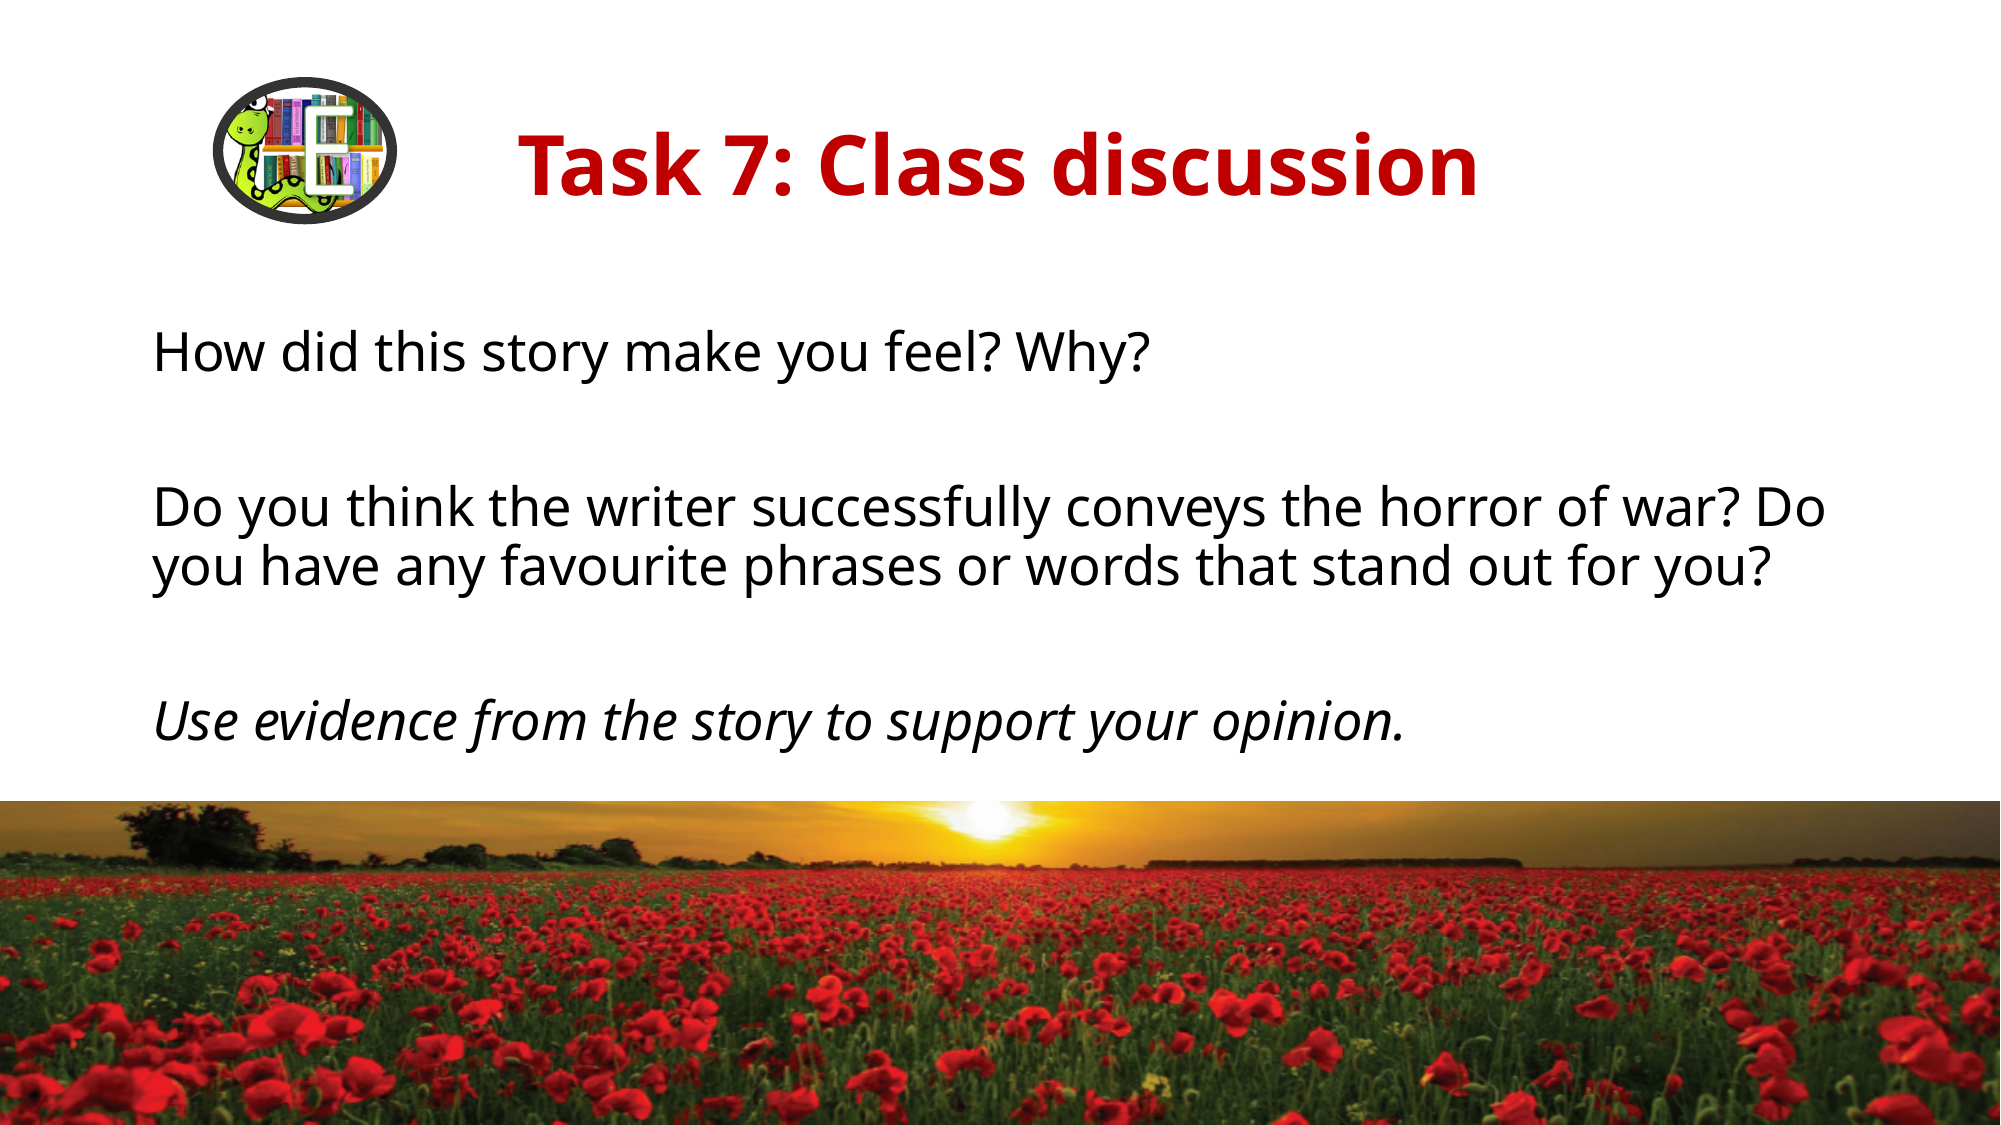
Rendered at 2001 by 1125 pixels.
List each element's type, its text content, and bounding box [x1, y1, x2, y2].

list How did this story make you feel? Why? Do you think the writer successfully conveys the horror of war? Do you have any favourite phrases or words that stand out for you? Use evidence from the story to support your opinion. [137, 316, 1863, 801]
title Task 7: Class discussion [137, 59, 1863, 278]
picture [0, 801, 2000, 1125]
picture [217, 82, 392, 220]
